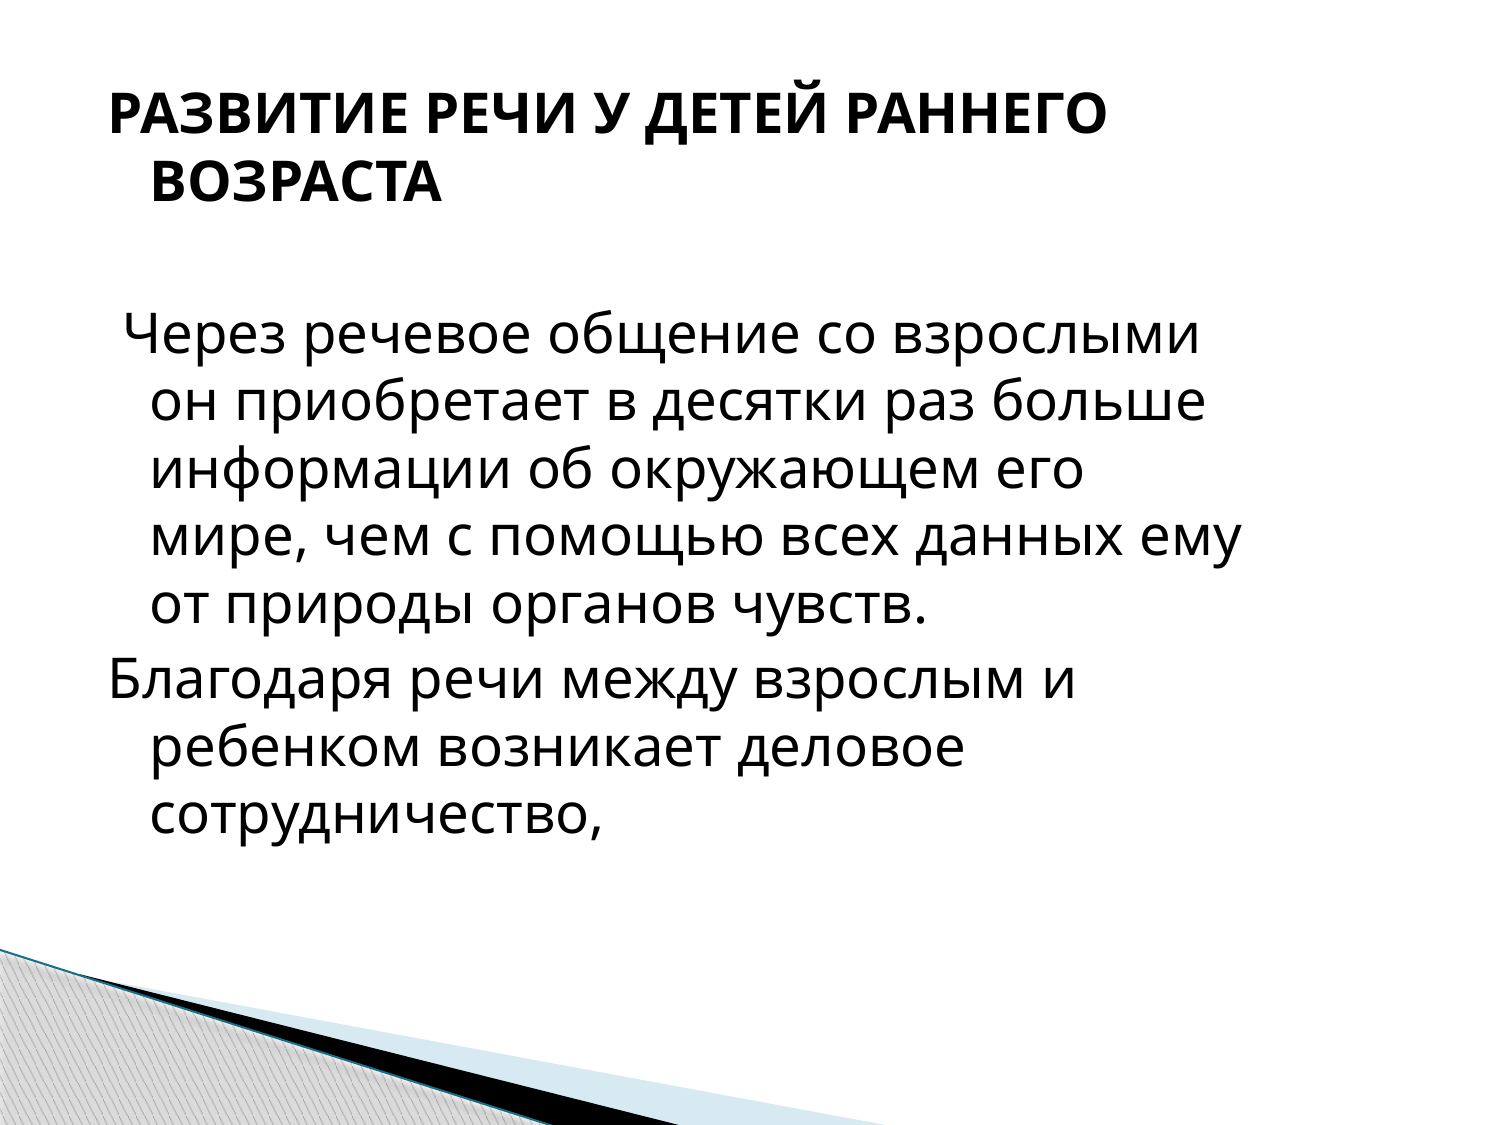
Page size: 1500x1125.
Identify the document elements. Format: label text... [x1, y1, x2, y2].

list РАЗВИТИЕ РЕЧИ У ДЕТЕЙ РАННЕГО ВОЗРАСТА Через речевое общение со взрослыми он приобретает в десятки раз больше информации об окружающем его мире, чем с помощью всех данных ему от природы органов чувств. Благодаря речи между взрослым и ребенком возникает деловое сотрудничество, [75, 70, 1263, 1059]
